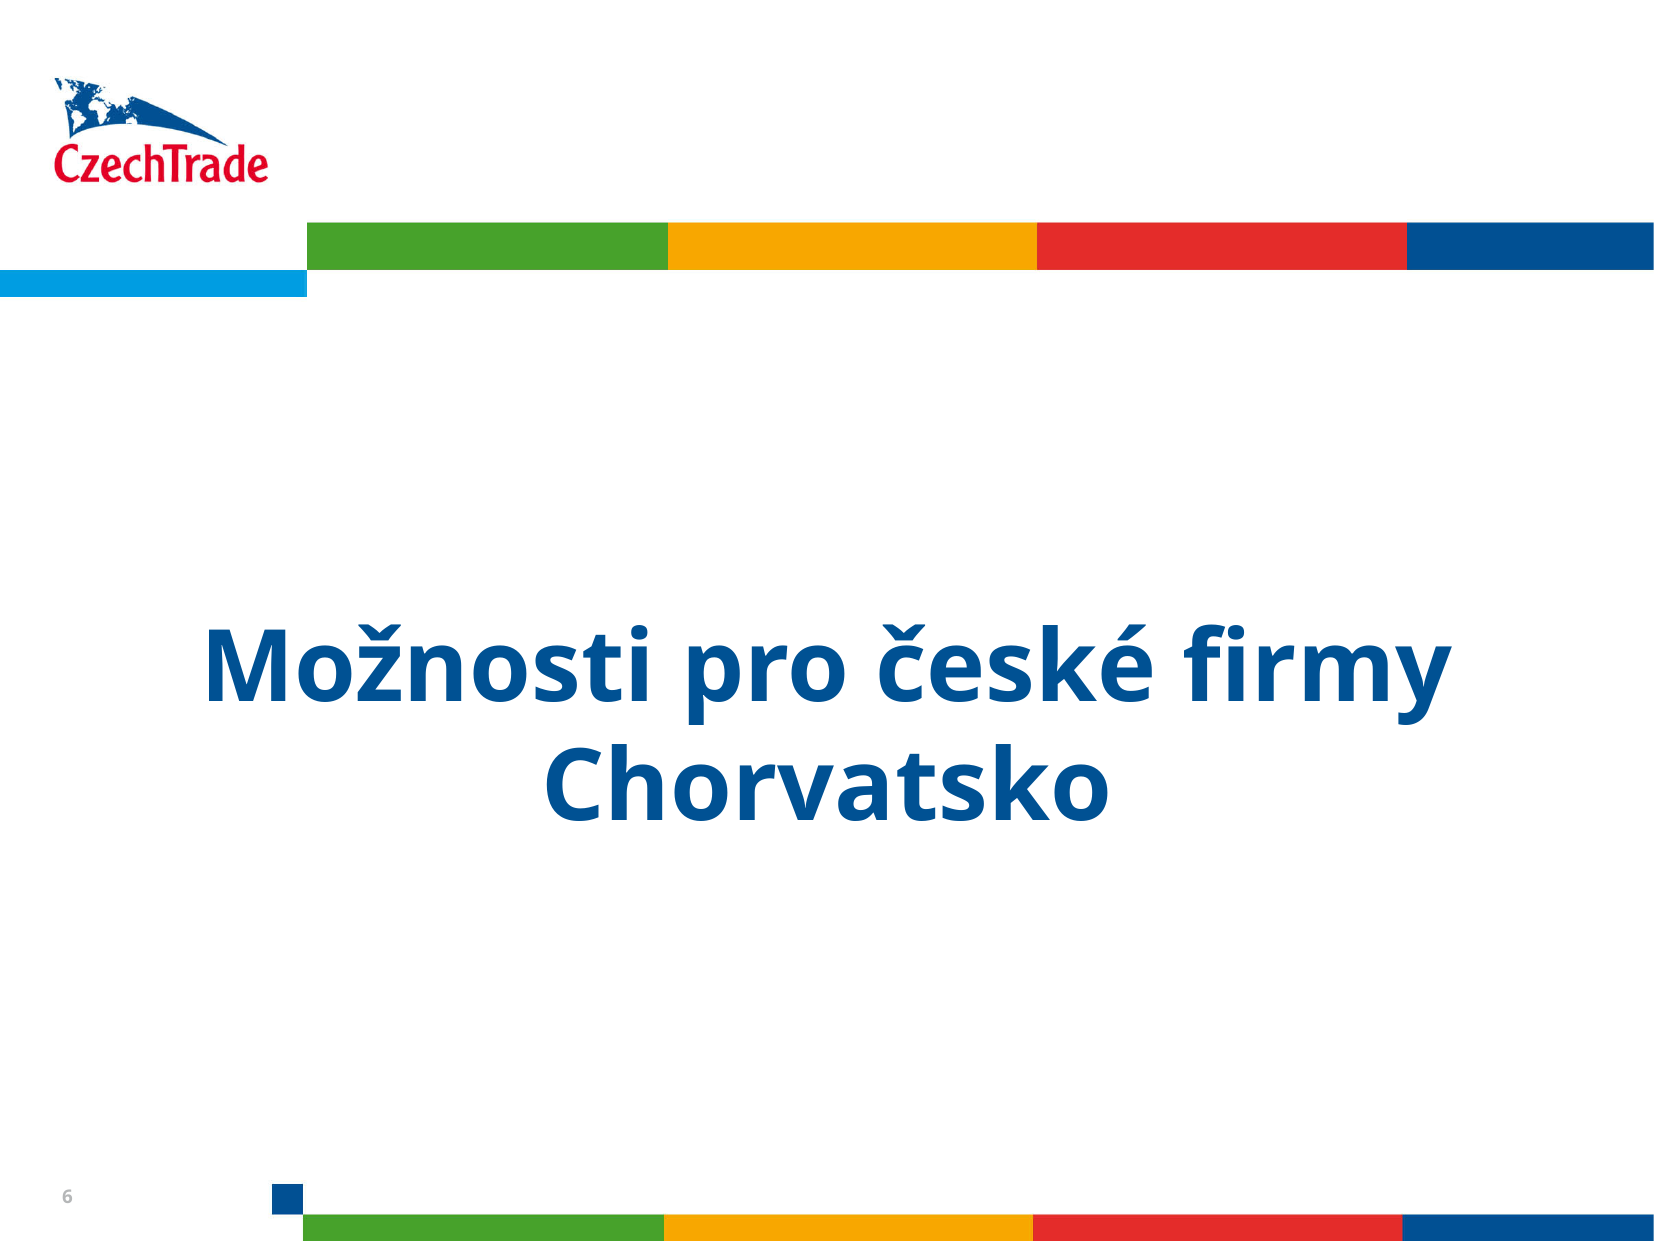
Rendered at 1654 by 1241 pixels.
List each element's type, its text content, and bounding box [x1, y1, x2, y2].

list Možnosti pro české firmy Chorvatsko [58, 348, 1595, 1153]
picture [0, 0, 1654, 1241]
slide_number 6 [46, 1174, 272, 1219]
